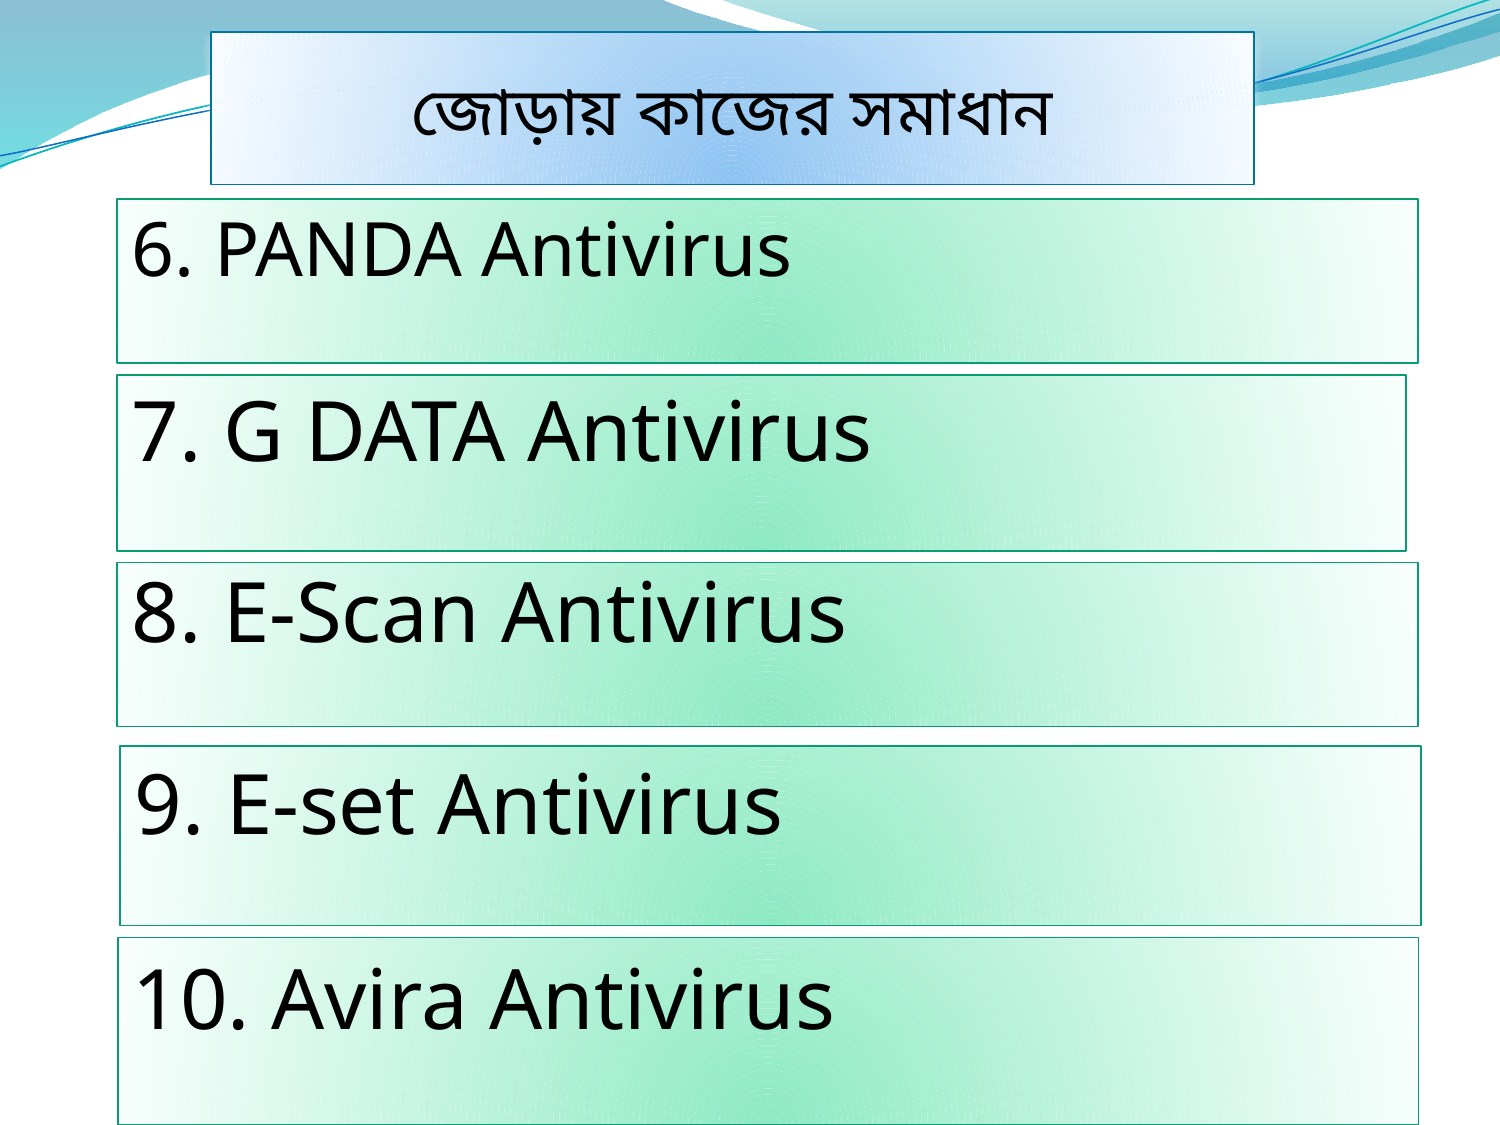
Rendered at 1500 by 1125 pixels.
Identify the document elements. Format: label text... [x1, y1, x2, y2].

text_box 10. Avira Antivirus [117, 937, 1419, 1125]
text_box 7. G DATA Antivirus [116, 374, 1407, 552]
text_box 8. E-Scan Antivirus [116, 562, 1419, 727]
text_box 9. E-set Antivirus [119, 745, 1422, 926]
text_box জোড়ায় কাজের সমাধান [210, 31, 1255, 185]
text_box 6. PANDA Antivirus [116, 198, 1419, 364]
